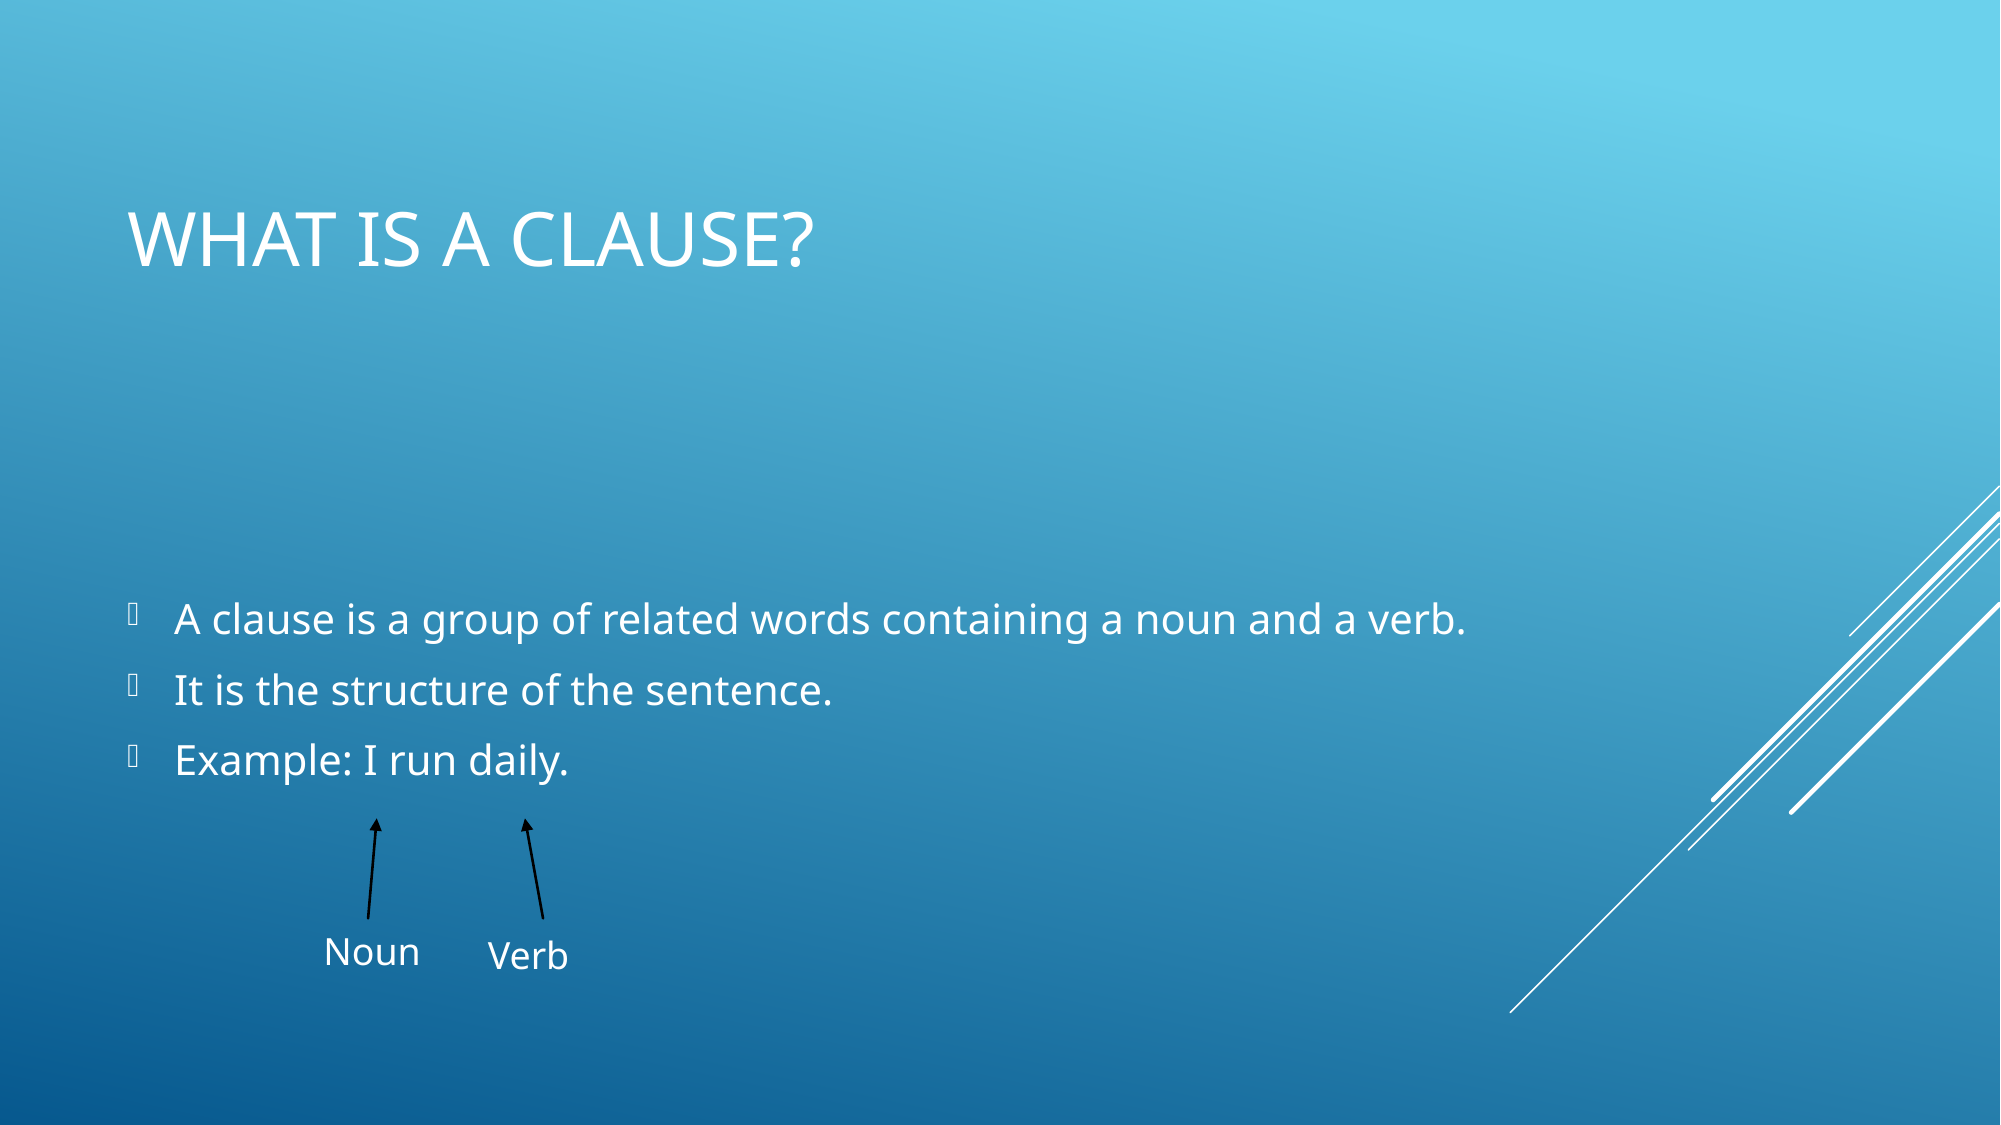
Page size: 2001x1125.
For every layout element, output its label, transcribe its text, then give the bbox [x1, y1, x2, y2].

list A clause is a group of related words containing a noun and a verb. It is the structure of the sentence. Example: I run daily. [112, 391, 1513, 985]
text_box Verb [473, 924, 610, 984]
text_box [367, 818, 377, 919]
title What is a clause? [112, 112, 1513, 360]
text_box Noun [308, 920, 445, 980]
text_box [524, 818, 544, 919]
